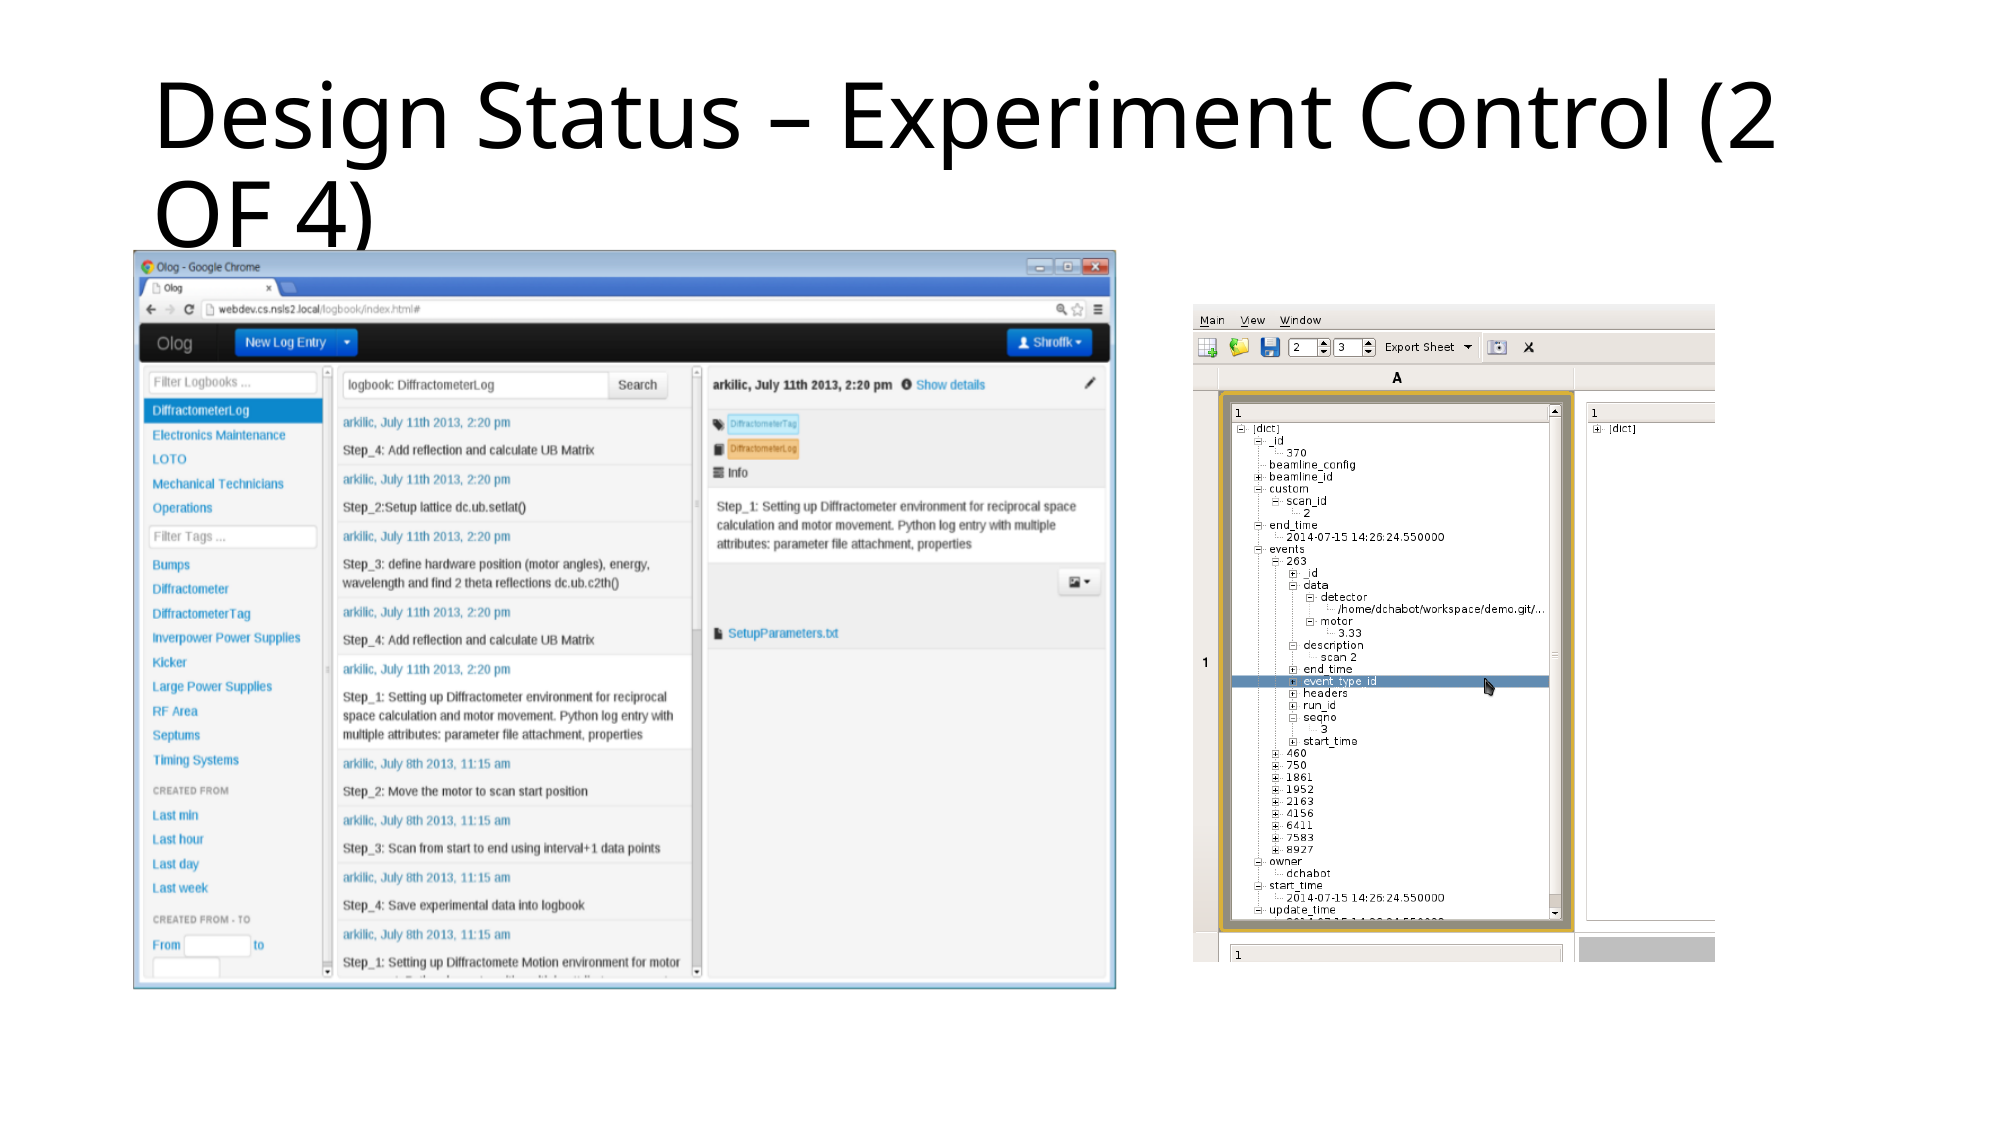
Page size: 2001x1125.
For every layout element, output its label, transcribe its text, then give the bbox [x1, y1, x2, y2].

picture [133, 249, 1117, 990]
picture [1193, 304, 1715, 962]
title Design Status – Experiment Control (2 OF 4) [137, 59, 1863, 278]
